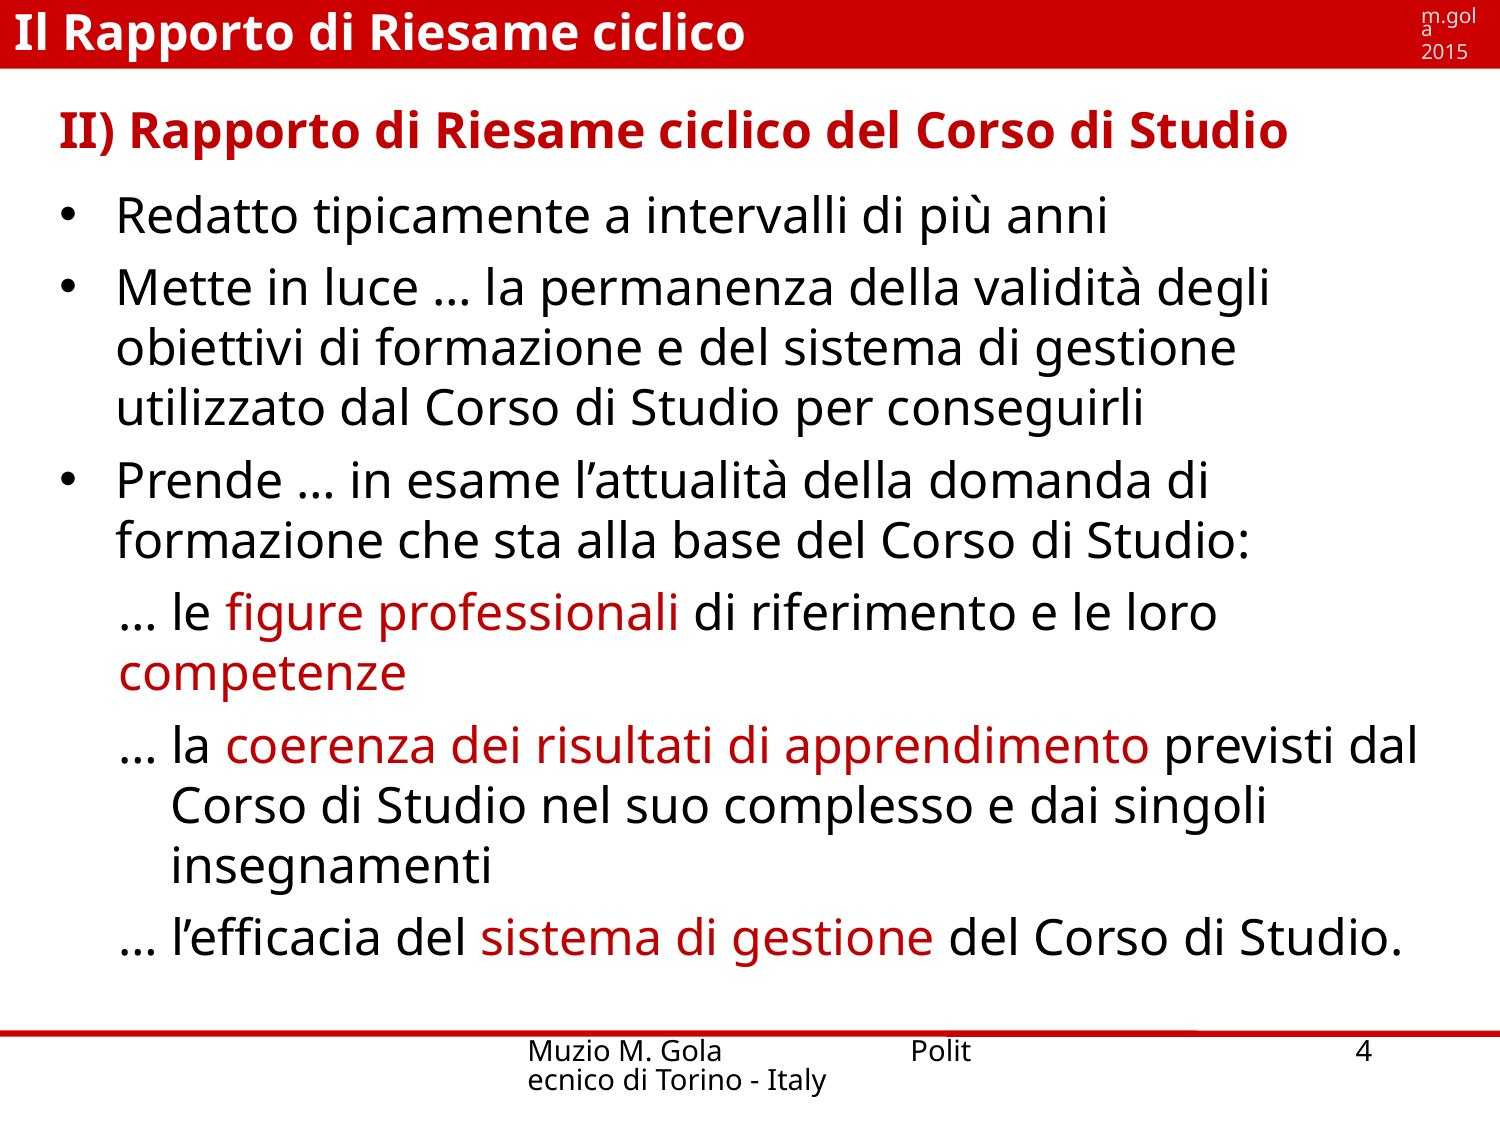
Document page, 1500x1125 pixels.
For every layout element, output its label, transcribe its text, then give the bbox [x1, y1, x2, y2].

text_box Il Rapporto di Riesame ciclico [0, 0, 1500, 69]
footer Muzio M. Gola Politecnico di Torino - Italy [512, 1025, 988, 1033]
footer Muzio M. Gola Politecnico di Torino - Italy [512, 1034, 988, 1100]
text_box m.gola 2015 [1406, 6, 1500, 69]
text_box II) Rapporto di Riesame ciclico del Corso di Studio Redatto tipicamente a intervalli di più anni Mette in luce … la permanenza della validità degli obiettivi di formazione e del sistema di gestione utilizzato dal Corso di Studio per conseguirli Prende … in esame l’attualità della domanda di formazione che sta alla base del Corso di Studio: … le figure professionali di riferimento e le loro competenze … la coerenza dei risultati di apprendimento previsti dal Corso di Studio nel suo complesso e dai singoli insegnamenti … l’efficacia del sistema di gestione del Corso di Studio. [44, 90, 1459, 973]
slide_number 4 [1074, 1034, 1388, 1100]
slide_number 4 [1074, 1025, 1388, 1033]
